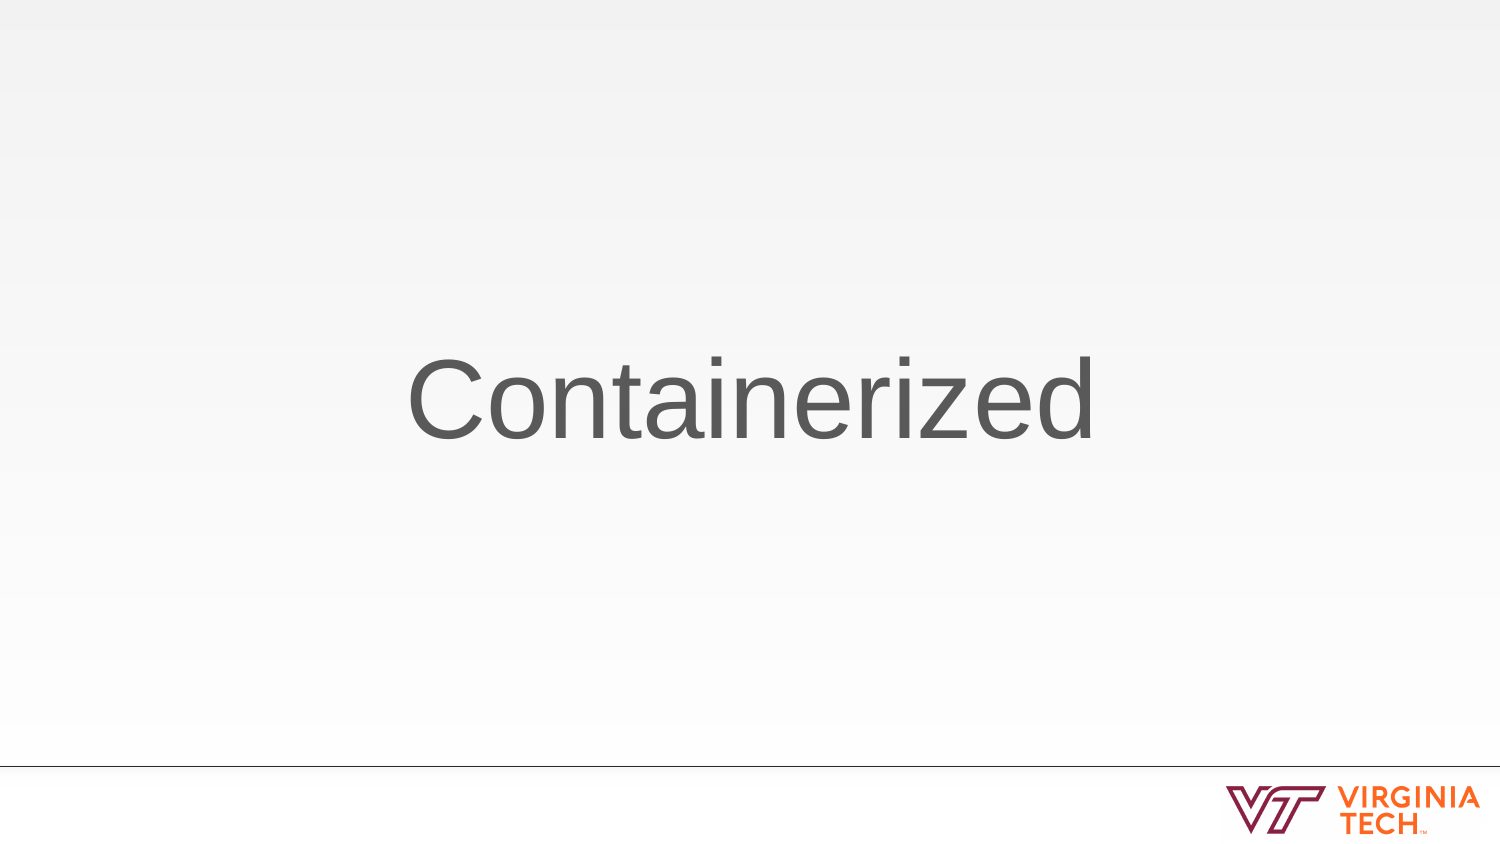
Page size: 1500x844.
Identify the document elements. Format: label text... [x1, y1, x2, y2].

list Containerized [78, 318, 1425, 844]
picture [1425, 777, 1487, 844]
